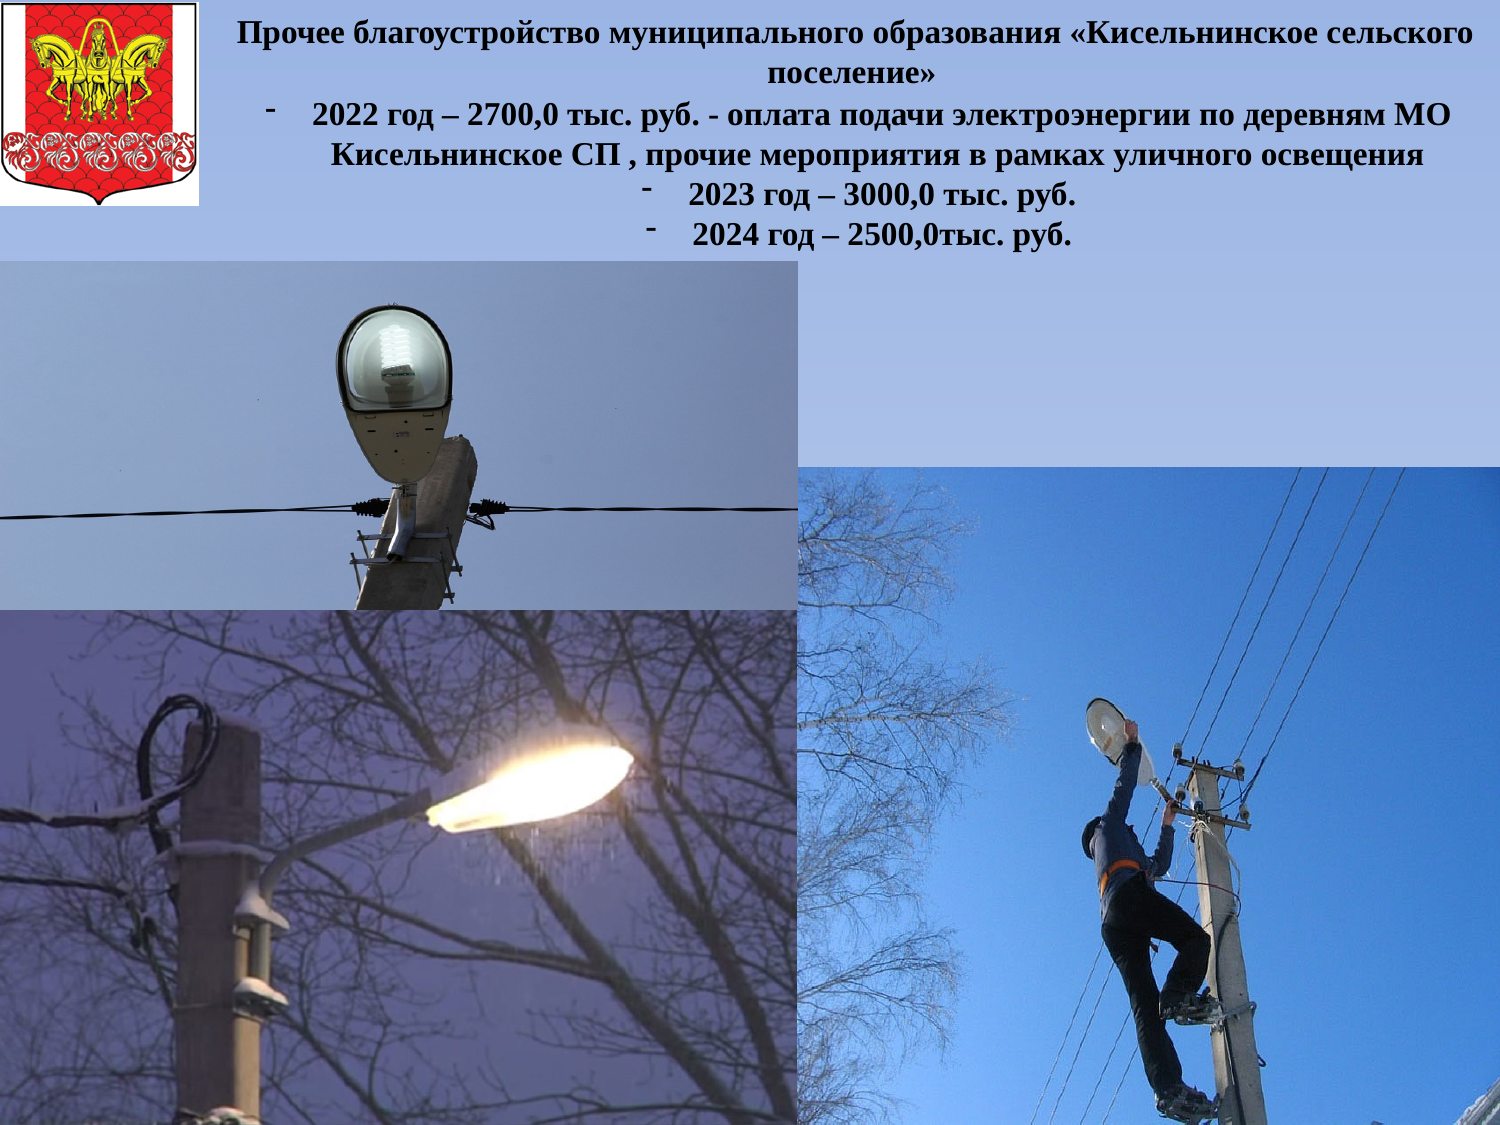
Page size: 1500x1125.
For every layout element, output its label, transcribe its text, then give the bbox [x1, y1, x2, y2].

picture [0, 2, 199, 206]
text_box Прочее благоустройство муниципального образования «Кисельнинское сельского поселение» [218, 2, 1495, 97]
picture [0, 261, 1500, 1125]
text_box 2022 год – 2700,0 тыс. руб. - оплата подачи электроэнергии по деревням МО Кисельнинское СП , прочие мероприятия в рамках уличного освещения 2023 год – 3000,0 тыс. руб. 2024 год – 2500,0тыс. руб. [221, 84, 1497, 260]
